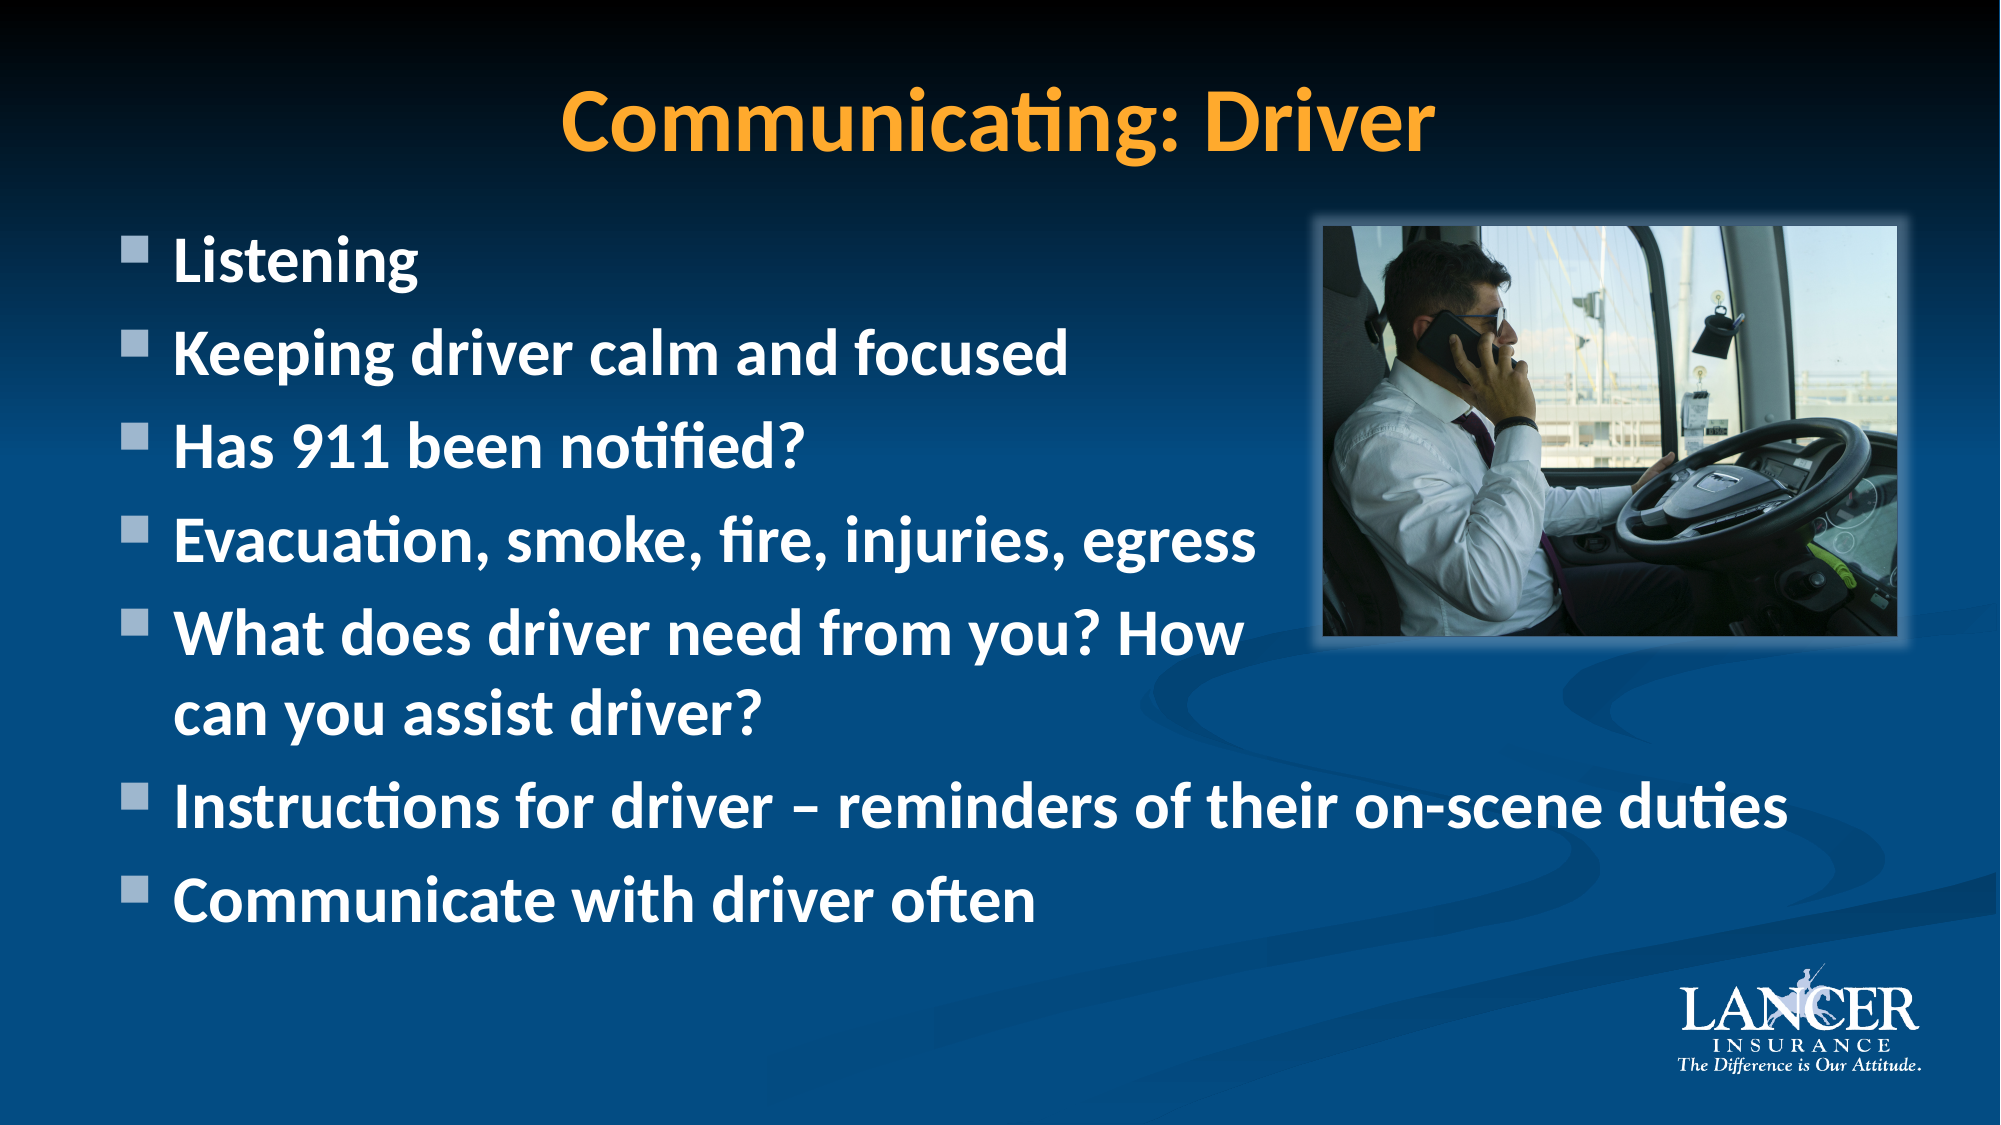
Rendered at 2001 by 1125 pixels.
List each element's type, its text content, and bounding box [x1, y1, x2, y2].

picture [1674, 951, 1924, 1085]
list Listening Keeping driver calm and focused Has 911 been notified? Evacuation, smoke, fire, injuries, egress What does driver need from you? How can you assist driver? Instructions for driver – reminders of their on-scene duties Communicate with driver often [102, 208, 1904, 976]
picture [1322, 225, 1898, 637]
title Communicating: Driver [0, 45, 2000, 185]
